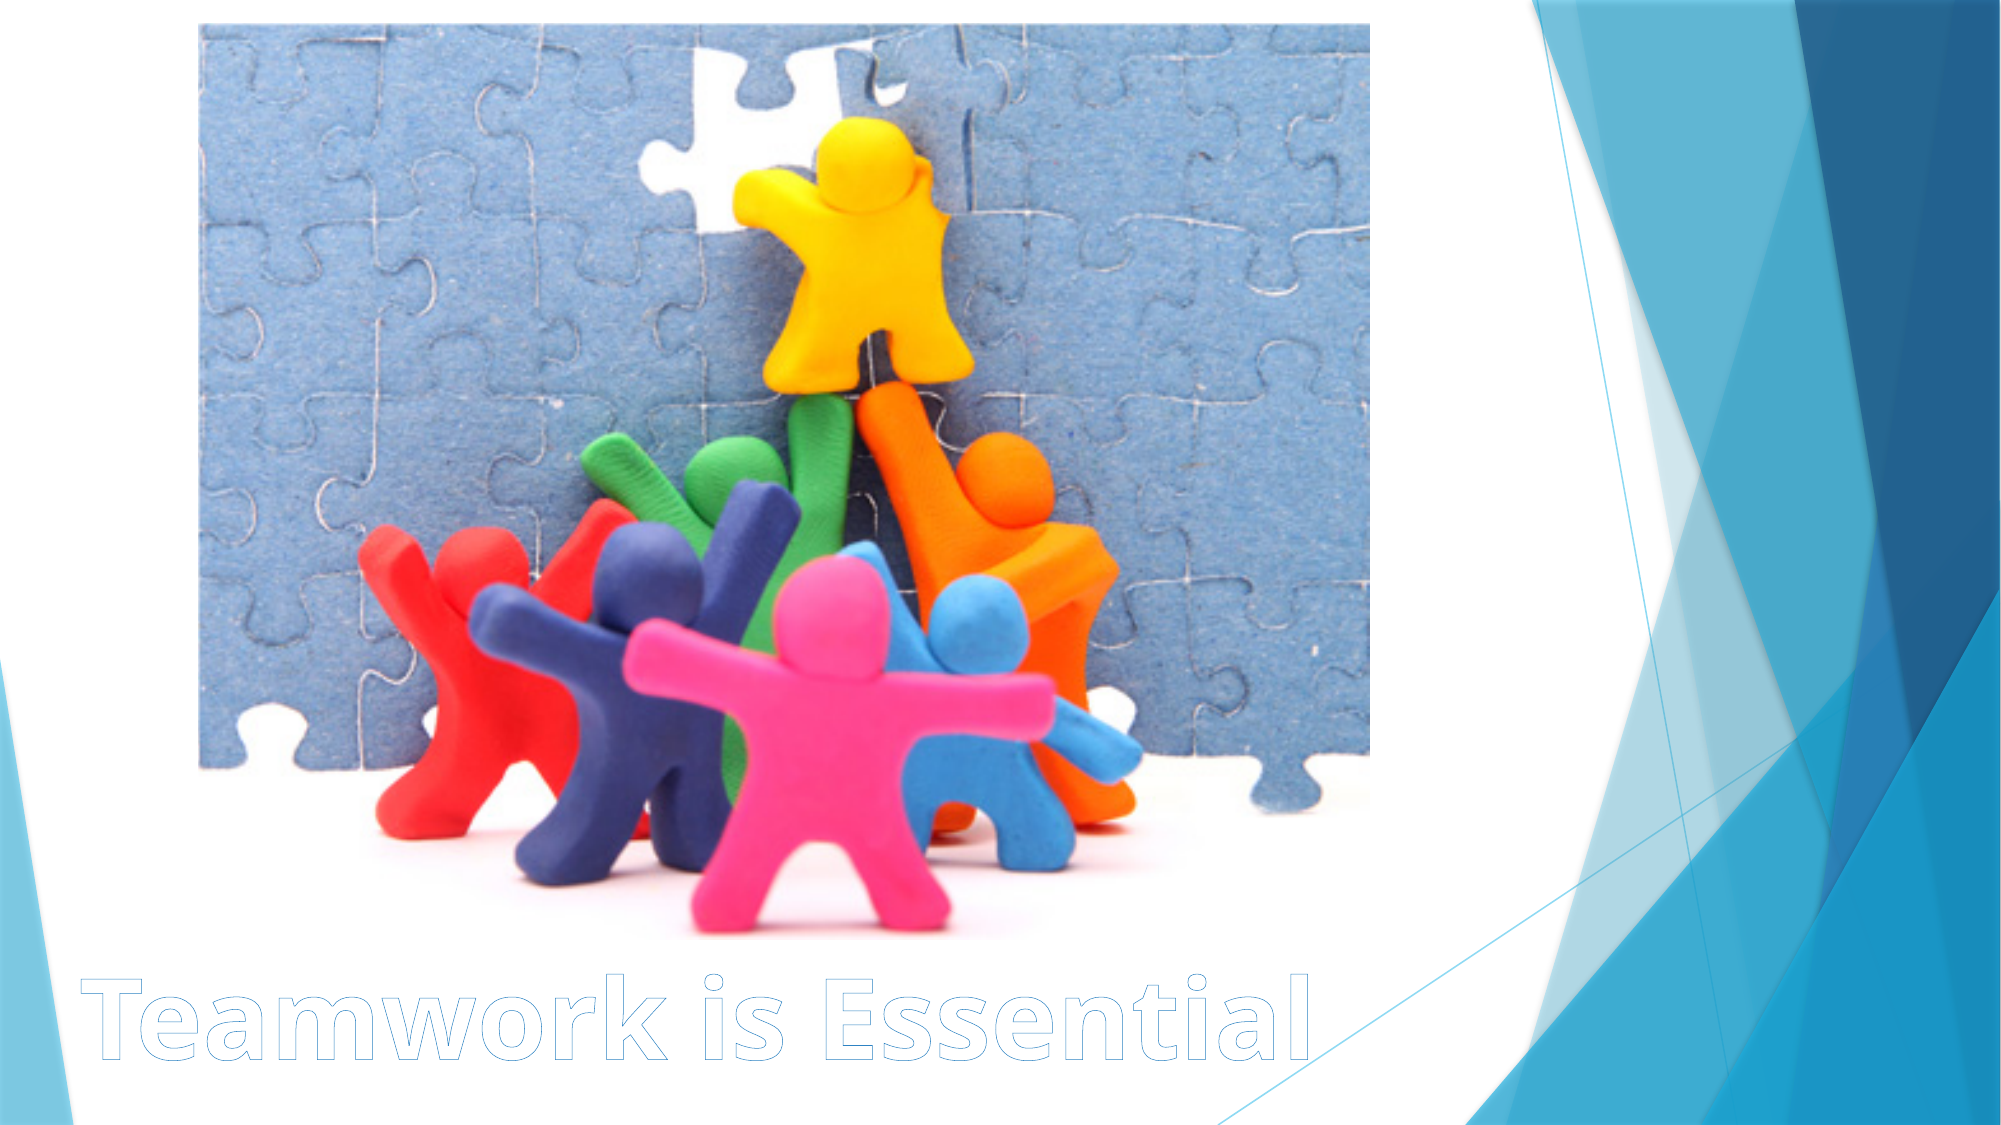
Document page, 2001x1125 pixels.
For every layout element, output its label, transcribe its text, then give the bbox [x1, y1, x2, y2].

picture [198, 22, 1370, 941]
text_box Teamwork is Essential [63, 939, 1333, 1090]
